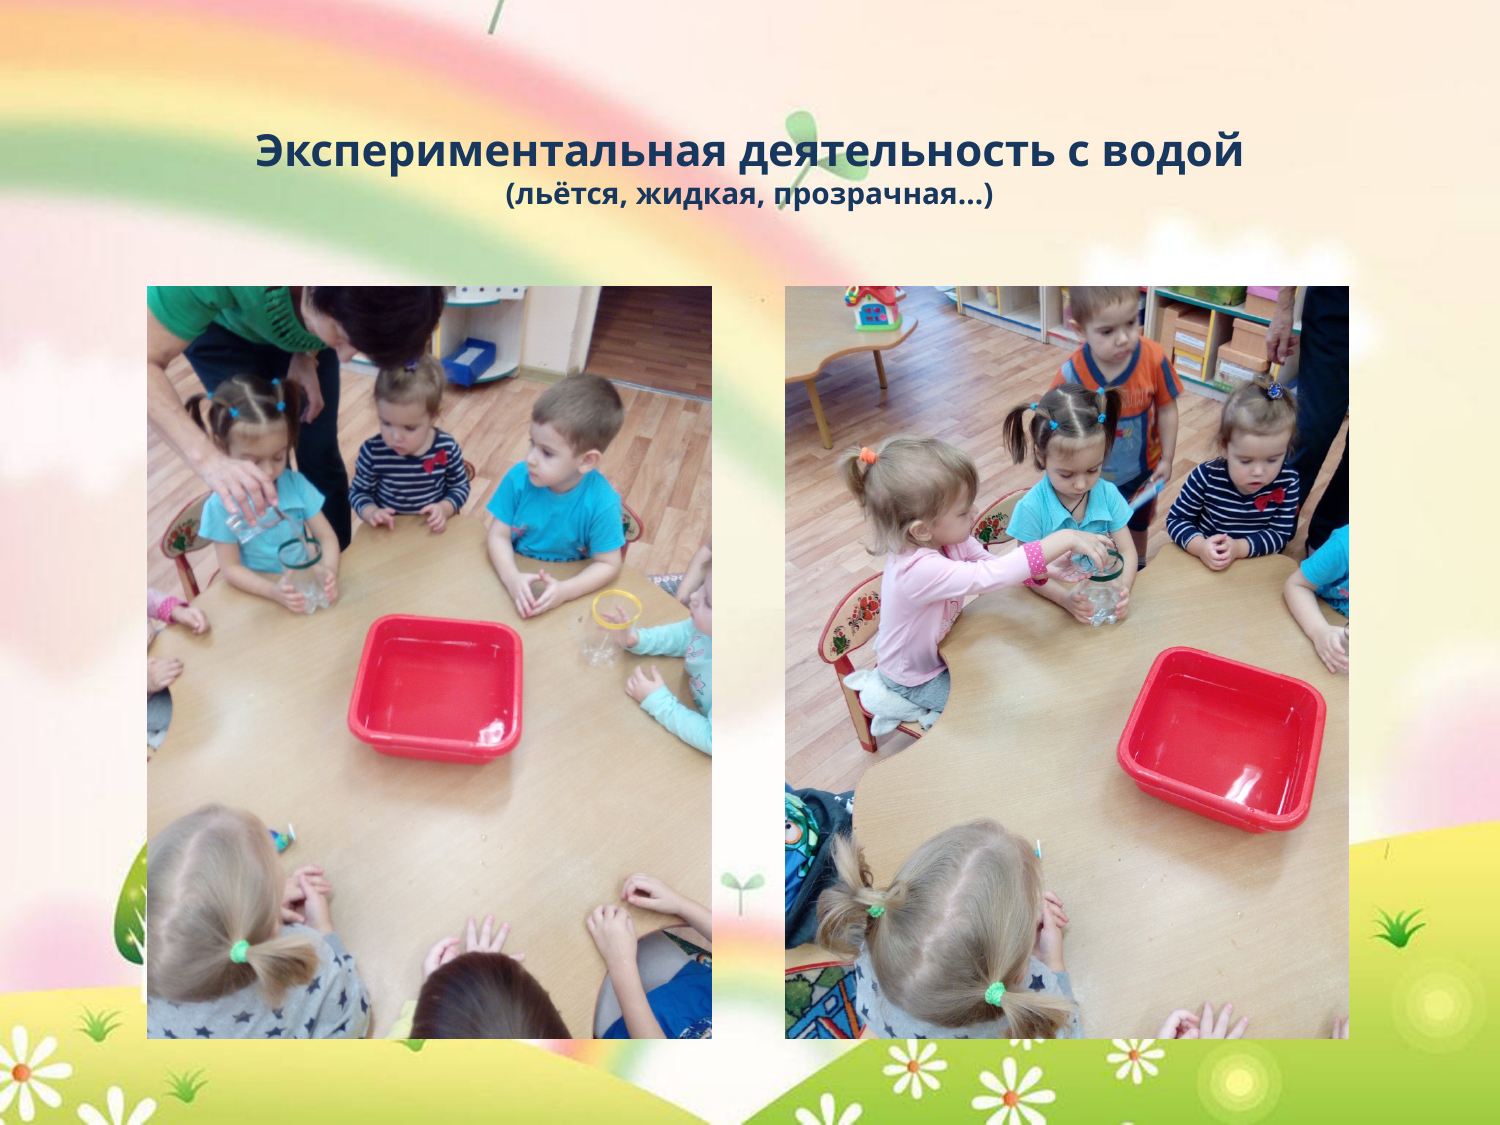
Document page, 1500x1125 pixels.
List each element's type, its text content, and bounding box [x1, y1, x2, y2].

picture [0, 0, 1500, 1125]
title Экспериментальная деятельность с водой (льётся, жидкая, прозрачная…) [75, 113, 1425, 268]
